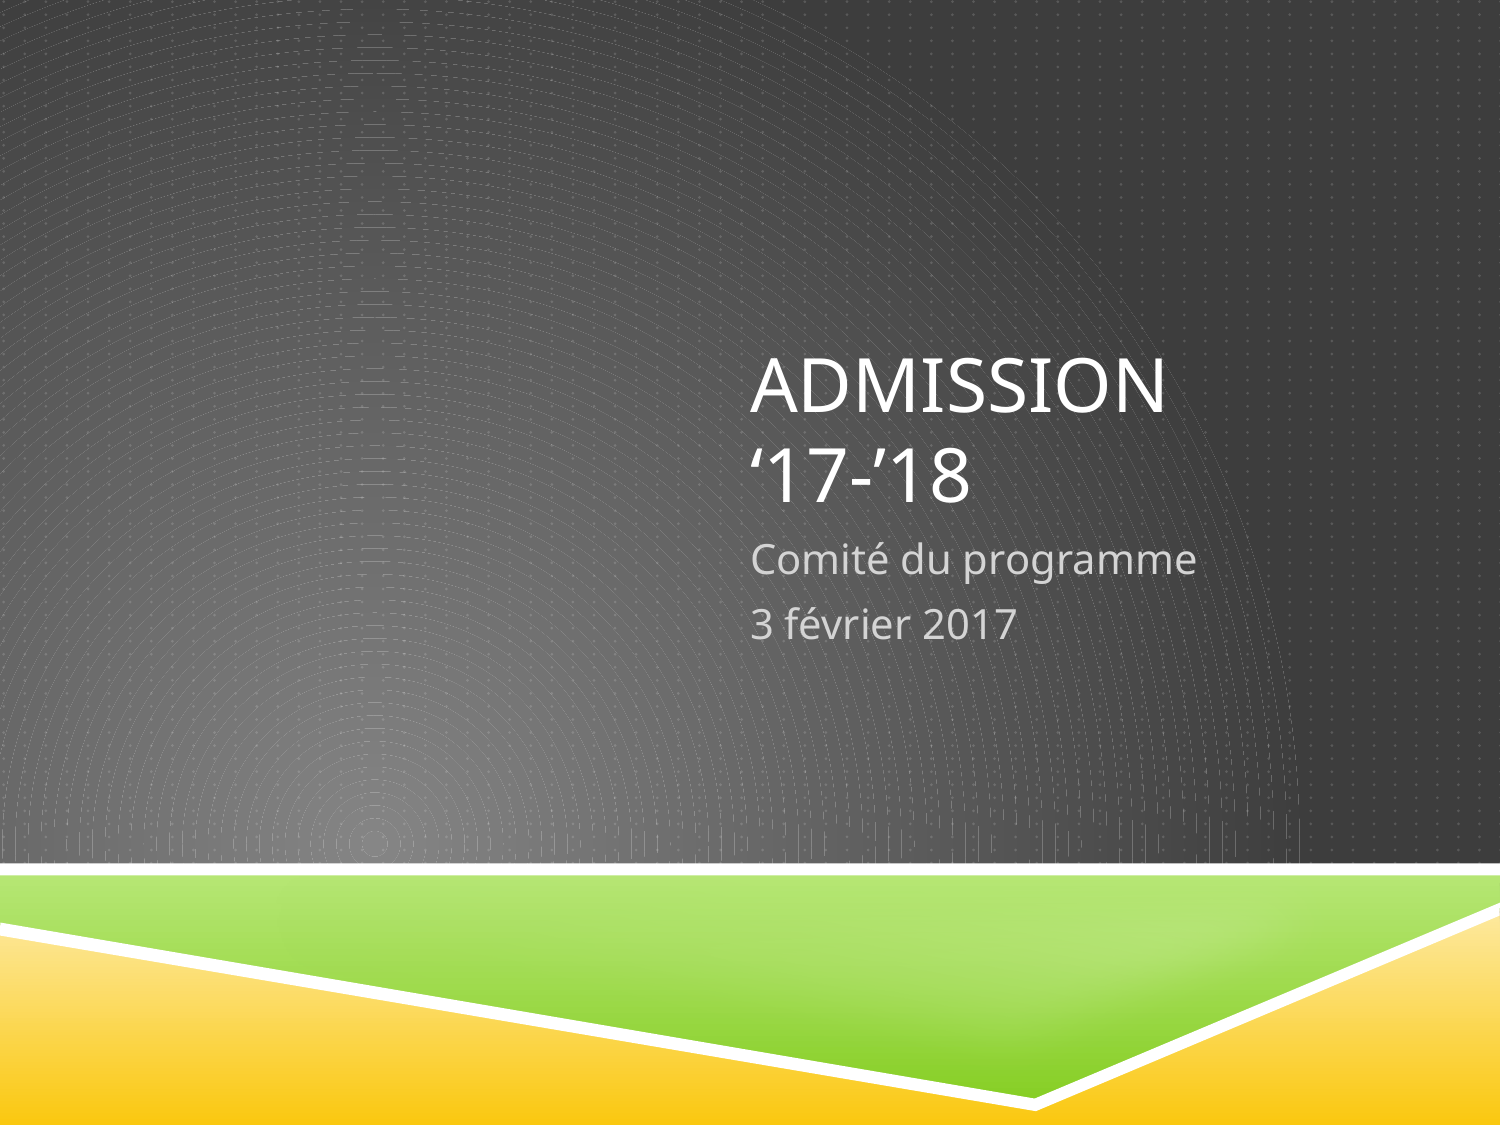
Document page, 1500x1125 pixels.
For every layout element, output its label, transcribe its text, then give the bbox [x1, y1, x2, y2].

subtitle Comité du programme 3 février 2017 [750, 525, 1388, 825]
title ADMISSION ‘17-’18 [750, 275, 1388, 525]
